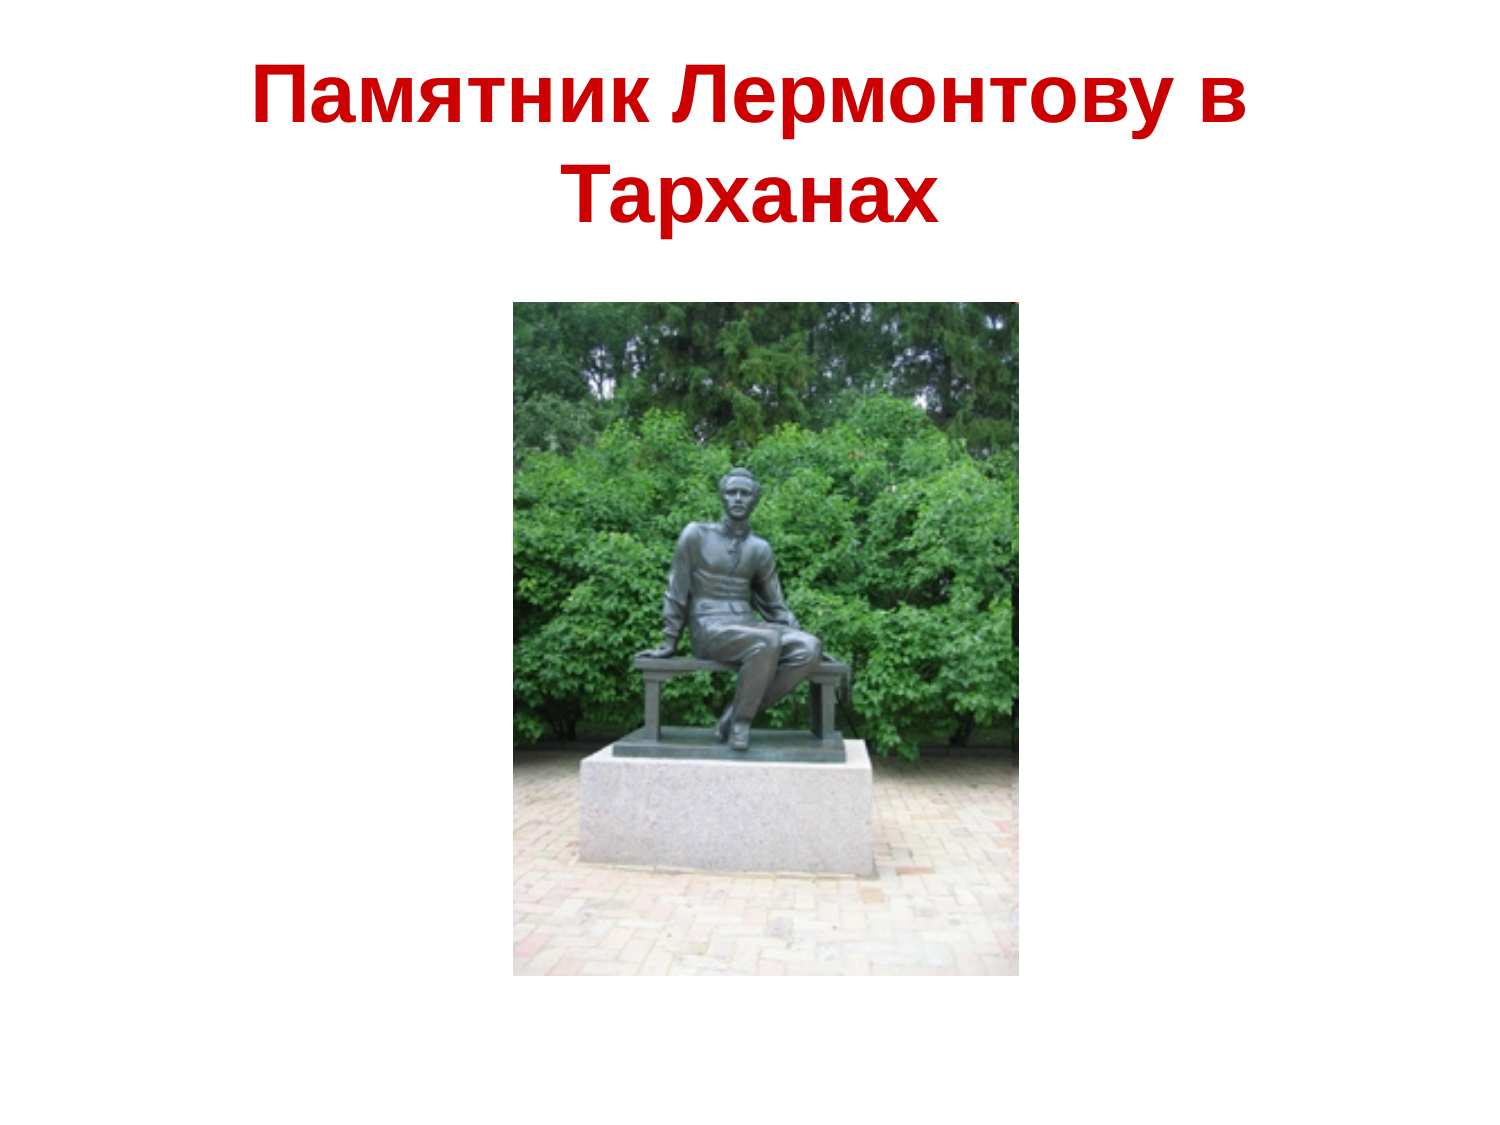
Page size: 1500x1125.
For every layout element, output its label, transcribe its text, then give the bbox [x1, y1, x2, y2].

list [513, 302, 1019, 976]
title Памятник Лермонтову в Тарханах [74, 44, 1426, 233]
